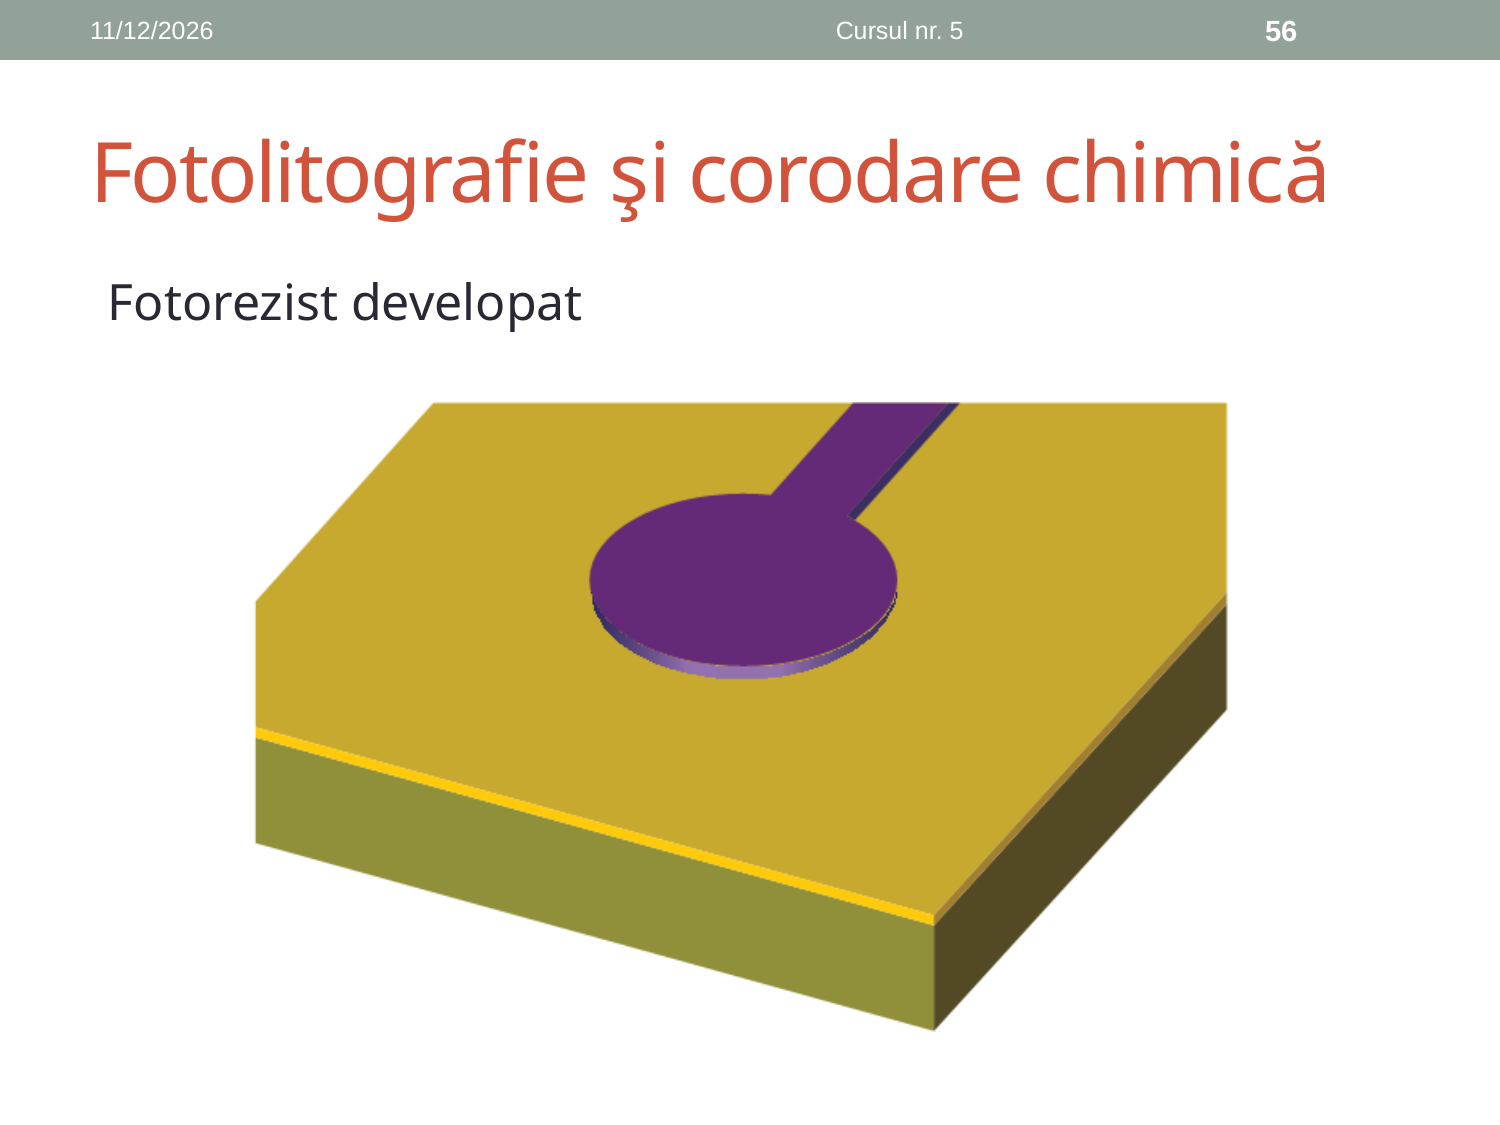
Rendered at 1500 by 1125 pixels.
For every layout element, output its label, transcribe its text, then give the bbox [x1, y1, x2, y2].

title Fotolitografie şi corodare chimică [75, 87, 1425, 250]
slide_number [75, 3, 550, 57]
slide_number 56 [1250, 3, 1425, 57]
footer Cursul nr. 5 [562, 3, 1238, 57]
picture [245, 374, 1251, 1043]
list Fotorezist developat [75, 262, 1425, 1063]
